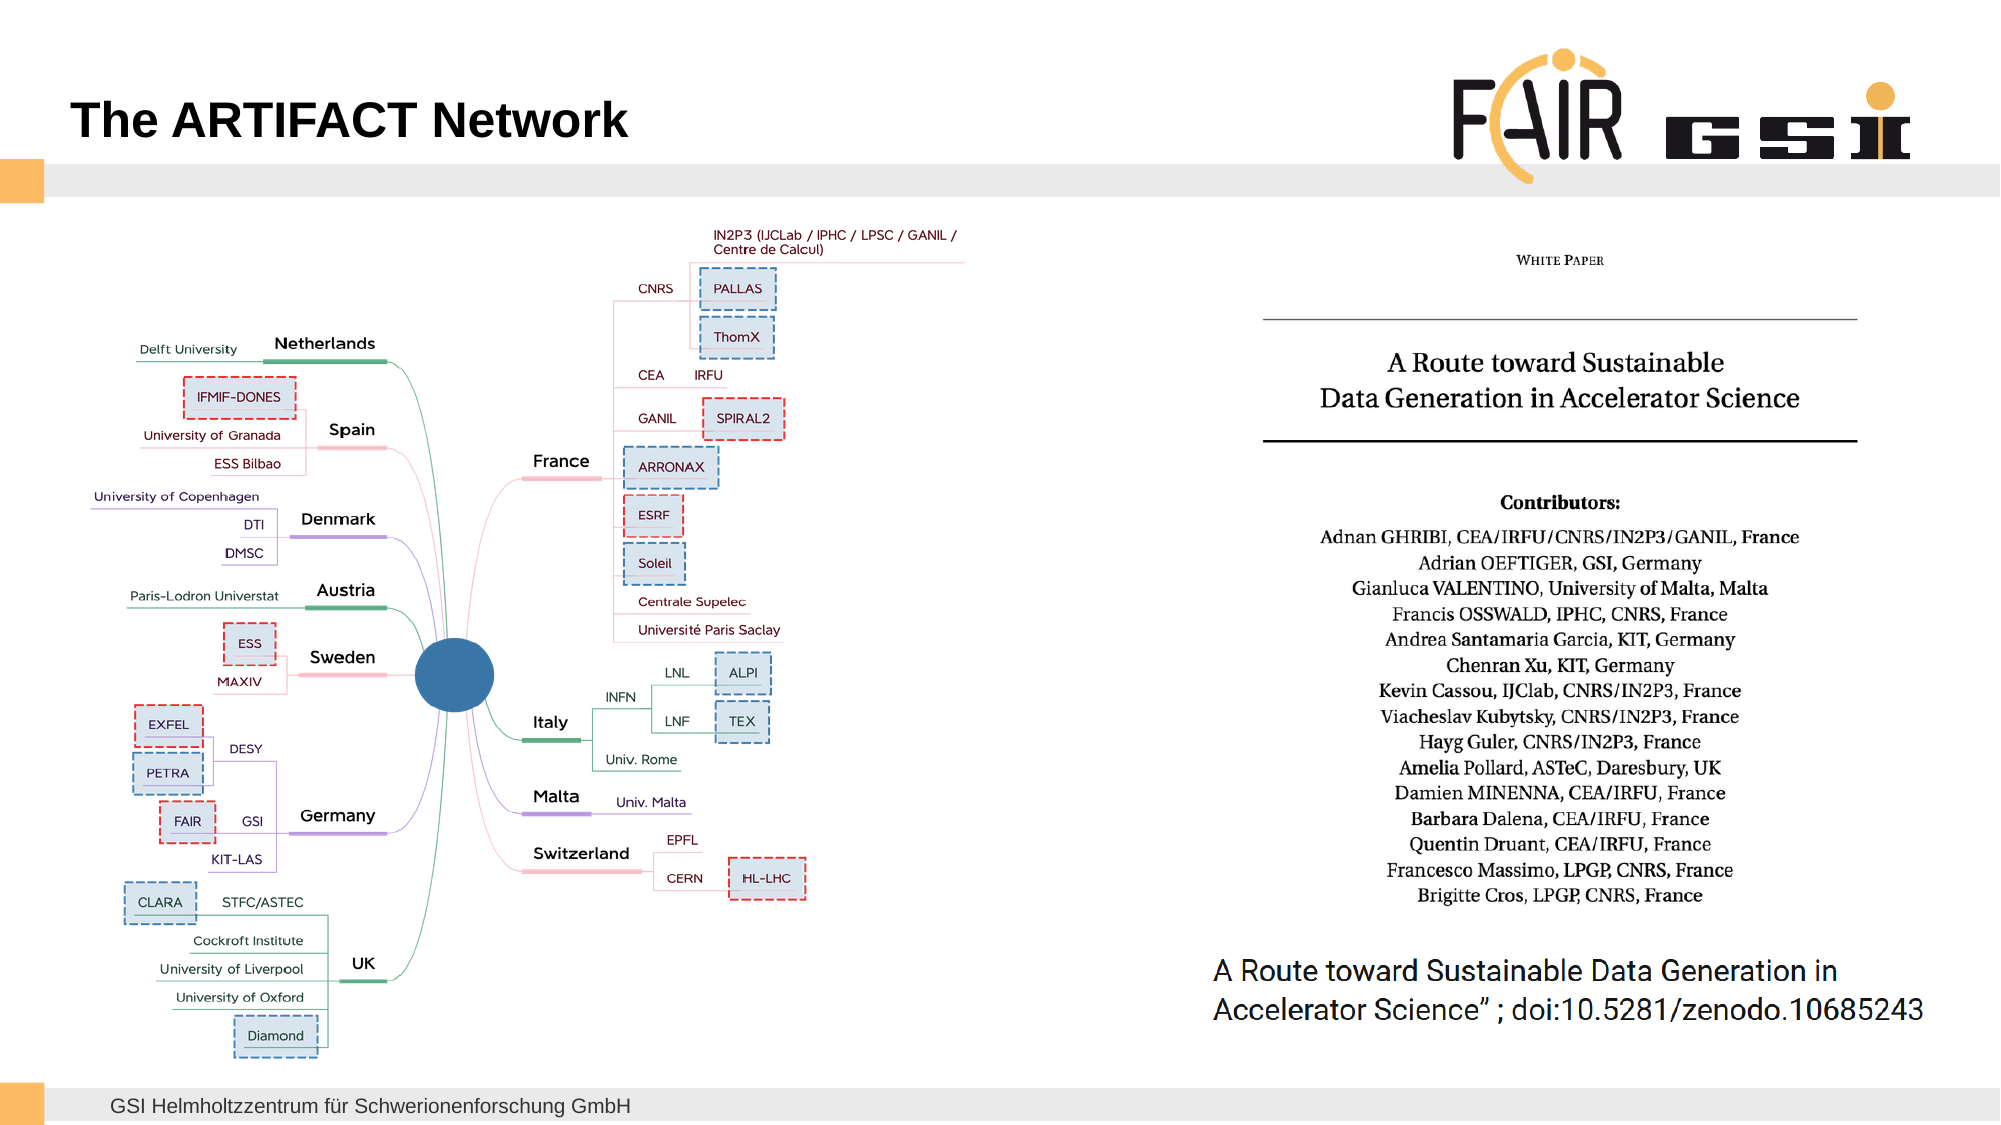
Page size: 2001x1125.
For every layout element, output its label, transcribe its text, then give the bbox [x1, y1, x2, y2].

picture [1157, 224, 1942, 1030]
picture [1452, 45, 1623, 187]
title The ARTIFACT Network [55, 25, 1396, 155]
picture [1664, 79, 1912, 162]
picture [54, 200, 976, 1086]
